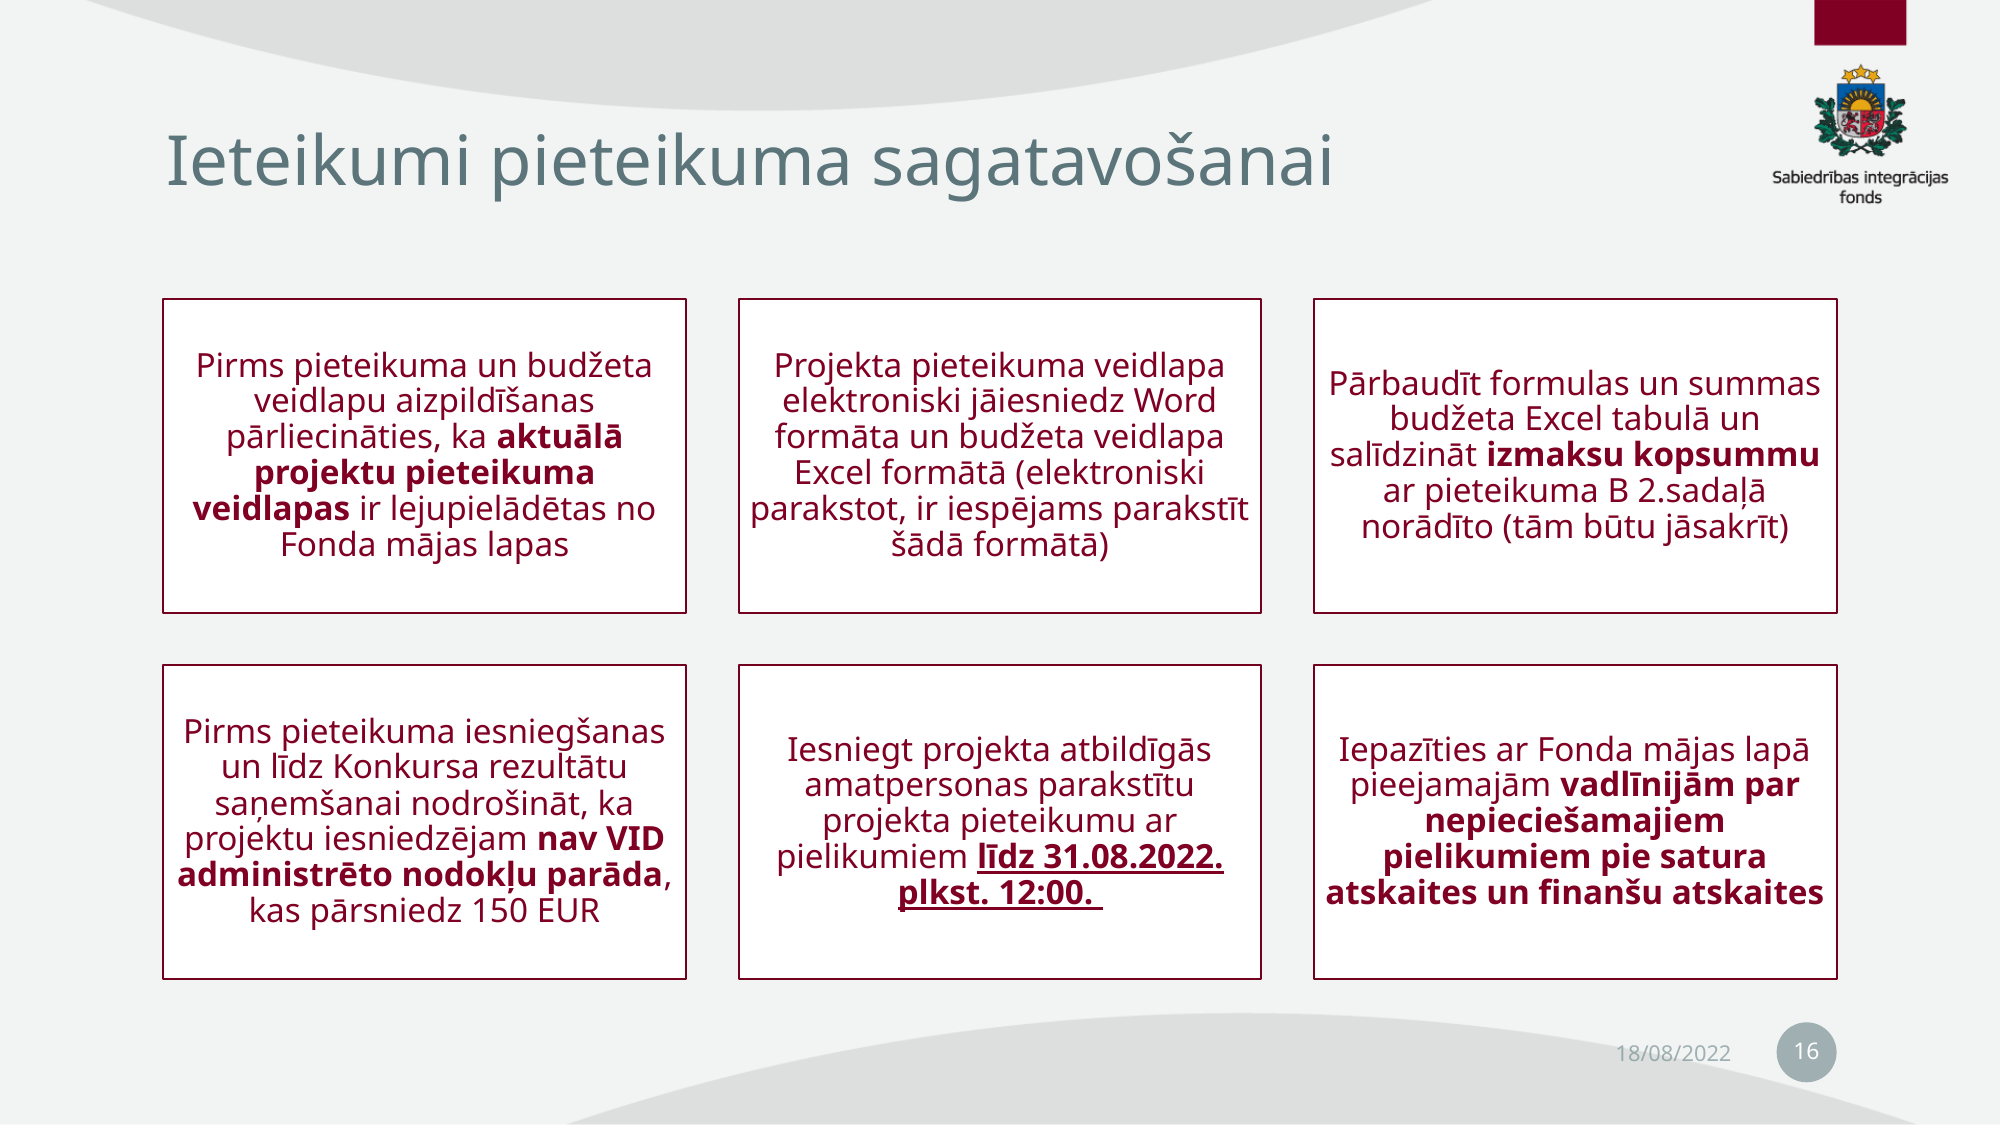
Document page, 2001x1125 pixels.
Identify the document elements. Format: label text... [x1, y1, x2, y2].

title Ieteikumi pieteikuma sagatavošanai [134, 69, 1448, 258]
slide_number 16 [1776, 1023, 1837, 1083]
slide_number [1294, 1025, 1747, 1079]
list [163, 255, 1837, 1023]
picture [0, 0, 2001, 1125]
